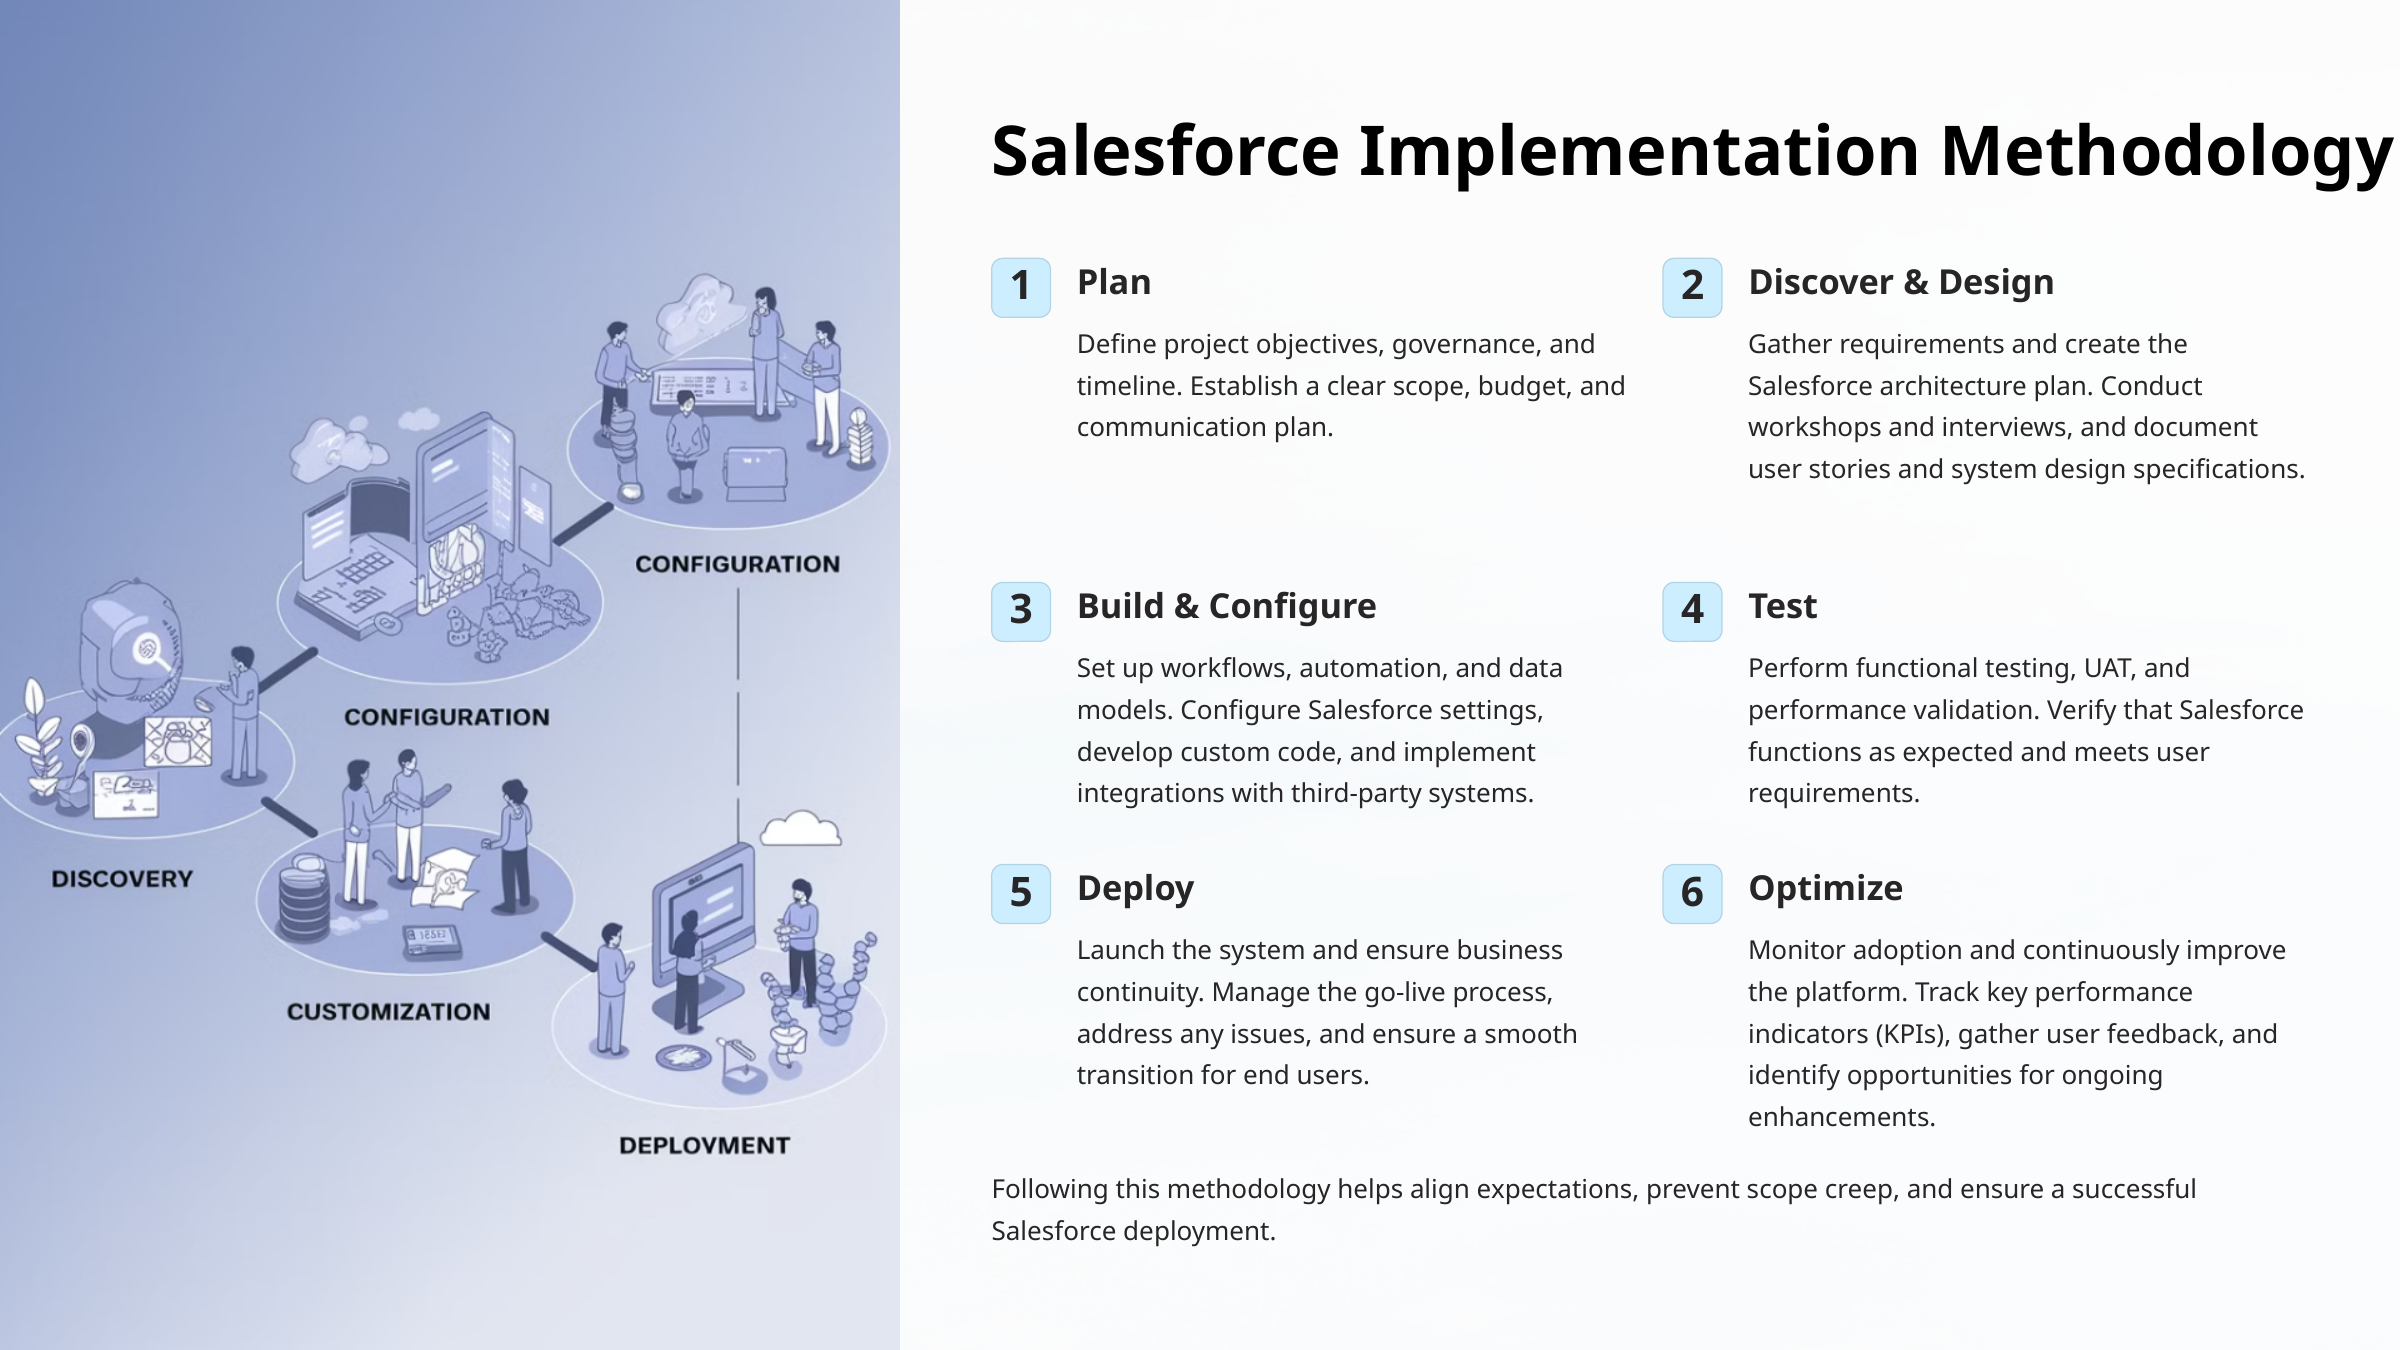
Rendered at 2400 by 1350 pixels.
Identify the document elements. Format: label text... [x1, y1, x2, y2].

text_box Plan [1076, 258, 1421, 302]
text_box 5 [1009, 873, 1033, 915]
text_box Following this methodology helps align expectations, prevent scope creep, and ensure a successful Salesforce deployment. [991, 1162, 2309, 1247]
text_box 1 [1012, 267, 1030, 309]
text_box Test [1748, 582, 2093, 626]
text_box Deploy [1076, 864, 1421, 908]
text_box Gather requirements and create the Salesforce architecture plan. Conduct workshops and interviews, and document user stories and system design specifications. [1748, 317, 2309, 527]
text_box Discover & Design [1748, 258, 2093, 302]
text_box Optimize [1748, 864, 2093, 908]
text_box 3 [1009, 591, 1033, 633]
text_box Monitor adoption and continuously improve the platform. Track key performance indicators (KPIs), gather user feedback, and identify opportunities for ongoing enhancements. [1748, 923, 2309, 1133]
text_box [991, 258, 1051, 318]
text_box Launch the system and ensure business continuity. Manage the go-live process, address any issues, and ensure a smooth transition for end users. [1076, 923, 1637, 1091]
text_box [991, 582, 1051, 642]
text_box Salesforce Implementation Methodology [991, 103, 2276, 190]
text_box 6 [1680, 873, 1705, 915]
picture [0, 0, 900, 1350]
text_box 2 [1680, 267, 1705, 309]
text_box [991, 864, 1051, 924]
text_box [1663, 582, 1722, 642]
text_box Define project objectives, governance, and timeline. Establish a clear scope, budget, and communication plan. [1076, 317, 1637, 443]
text_box Perform functional testing, UAT, and performance validation. Verify that Salesforce functions as expected and meets user requirements. [1748, 641, 2309, 809]
text_box Set up workflows, automation, and data models. Configure Salesforce settings, develop custom code, and implement integrations with third-party systems. [1076, 641, 1637, 809]
text_box [1663, 864, 1722, 924]
text_box 4 [1681, 591, 1704, 633]
text_box Build & Configure [1076, 582, 1421, 626]
text_box [1663, 258, 1722, 318]
